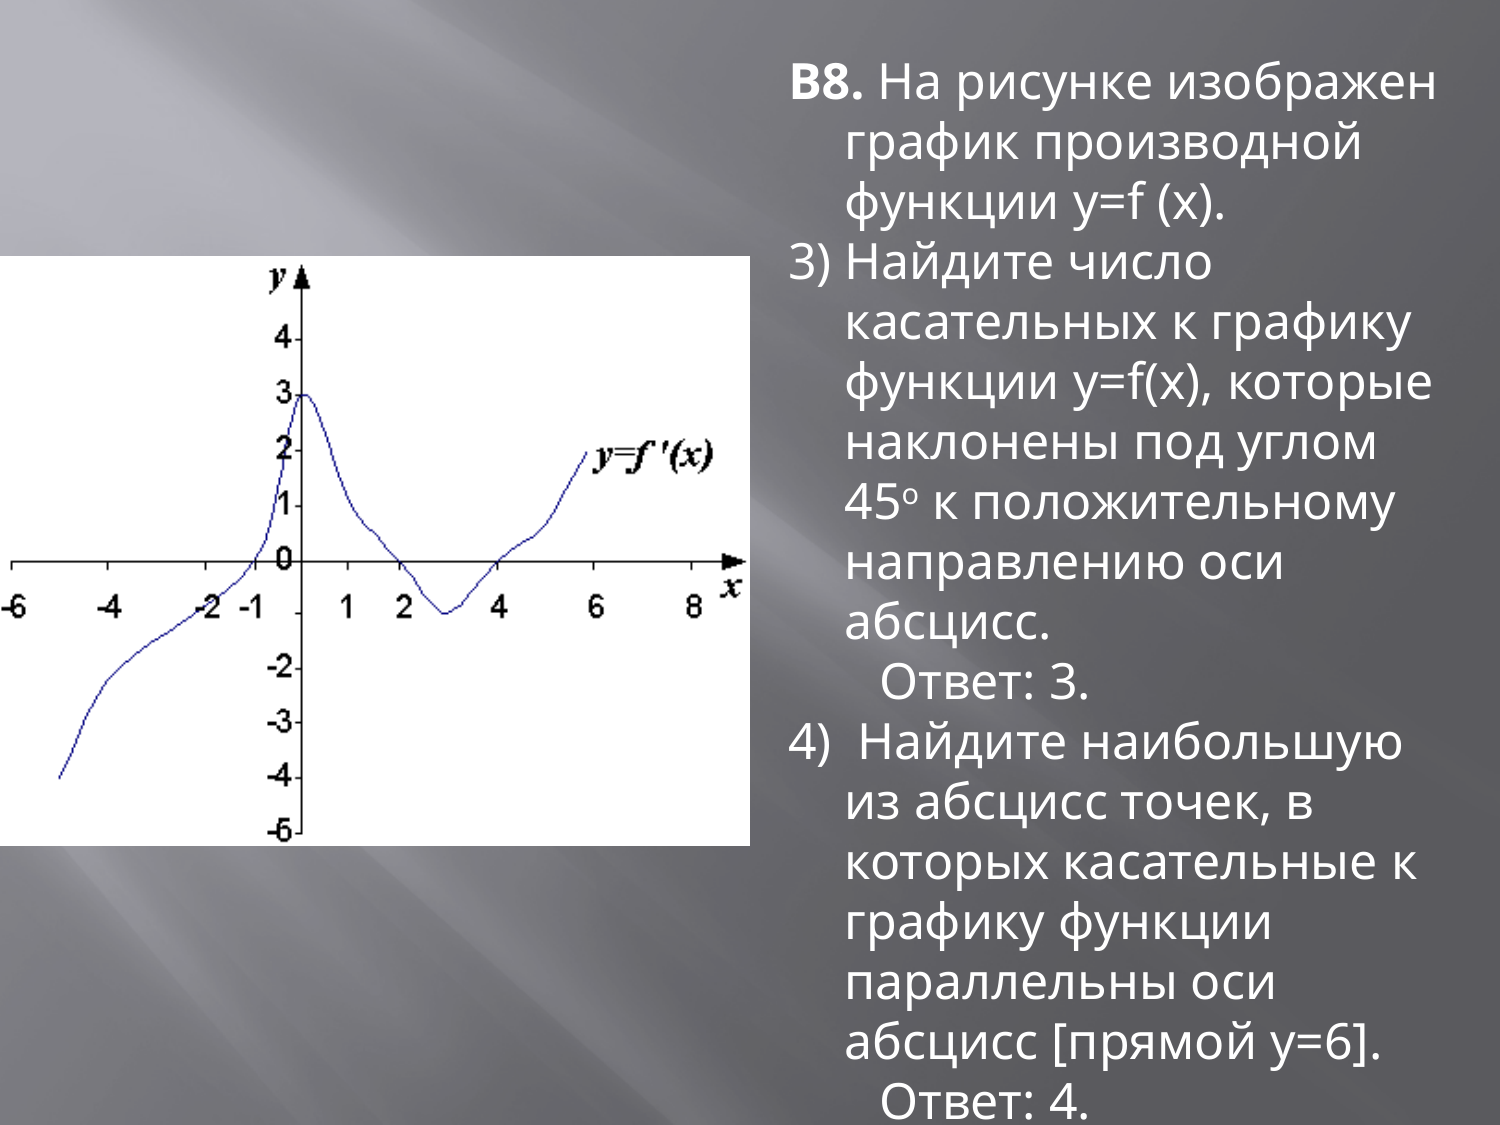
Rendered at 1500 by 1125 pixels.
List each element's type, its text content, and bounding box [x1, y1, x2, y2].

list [0, 256, 751, 847]
text_box В8. На рисунке изображен график производной функции y=f (x). Найдите число касательных к графику функции y=f(x), которые наклонены под углом 45о к положительному направлению оси абсцисс. Ответ: 3. 4) Найдите наибольшую из абсцисс точек, в которых касательные к графику функции параллельны оси абсцисс [прямой у=6]. Ответ: 4. [773, 42, 1468, 1125]
